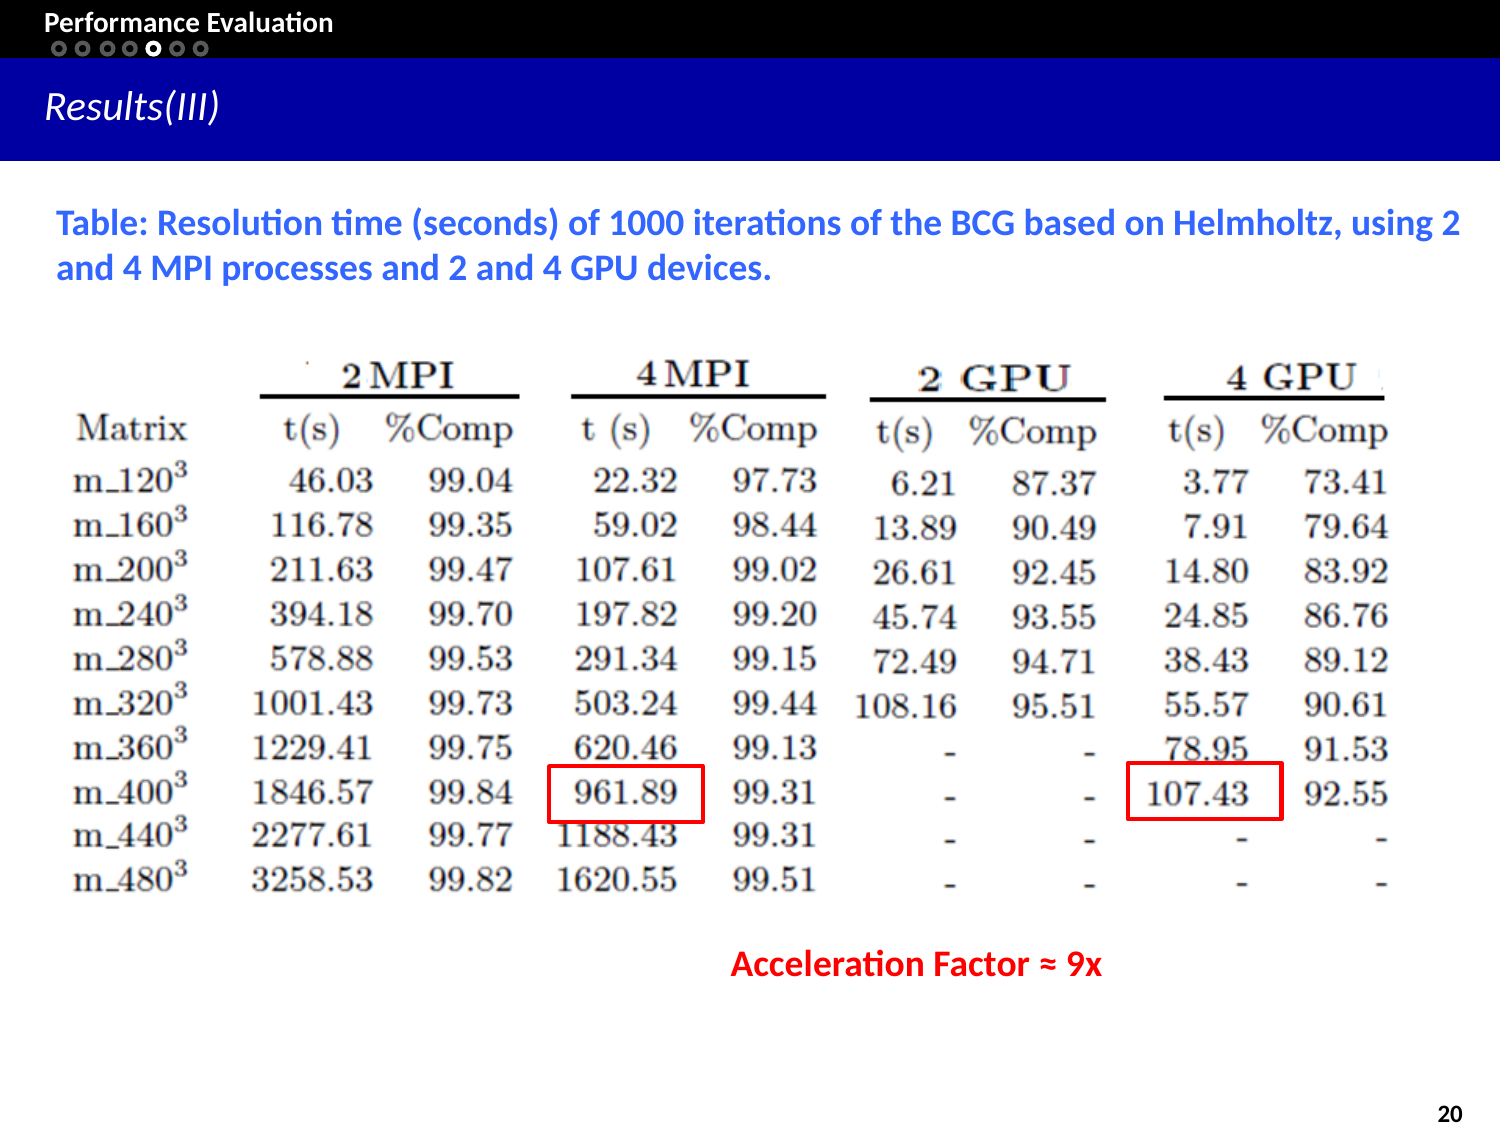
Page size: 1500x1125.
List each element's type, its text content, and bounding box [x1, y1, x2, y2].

text_box [169, 40, 185, 57]
text_box [192, 40, 209, 57]
text_box [0, 58, 1500, 161]
picture [49, 349, 1416, 910]
text_box Table: Resolution time (seconds) of 1000 iterations of the BCG based on Helmholtz, using 2 and 4 MPI processes and 2 and 4 GPU devices. [41, 190, 1487, 296]
text_box [99, 40, 116, 57]
slide_number 20 [1128, 1082, 1478, 1125]
text_box [74, 40, 91, 57]
text_box Performance Evaluation [29, 0, 715, 46]
text_box [51, 40, 67, 57]
text_box Acceleration Factor ≈ 9x [715, 931, 1118, 992]
text_box [145, 40, 162, 57]
text_box [0, 0, 1500, 58]
text_box [121, 40, 138, 57]
text_box Results(III) [29, 71, 1500, 137]
